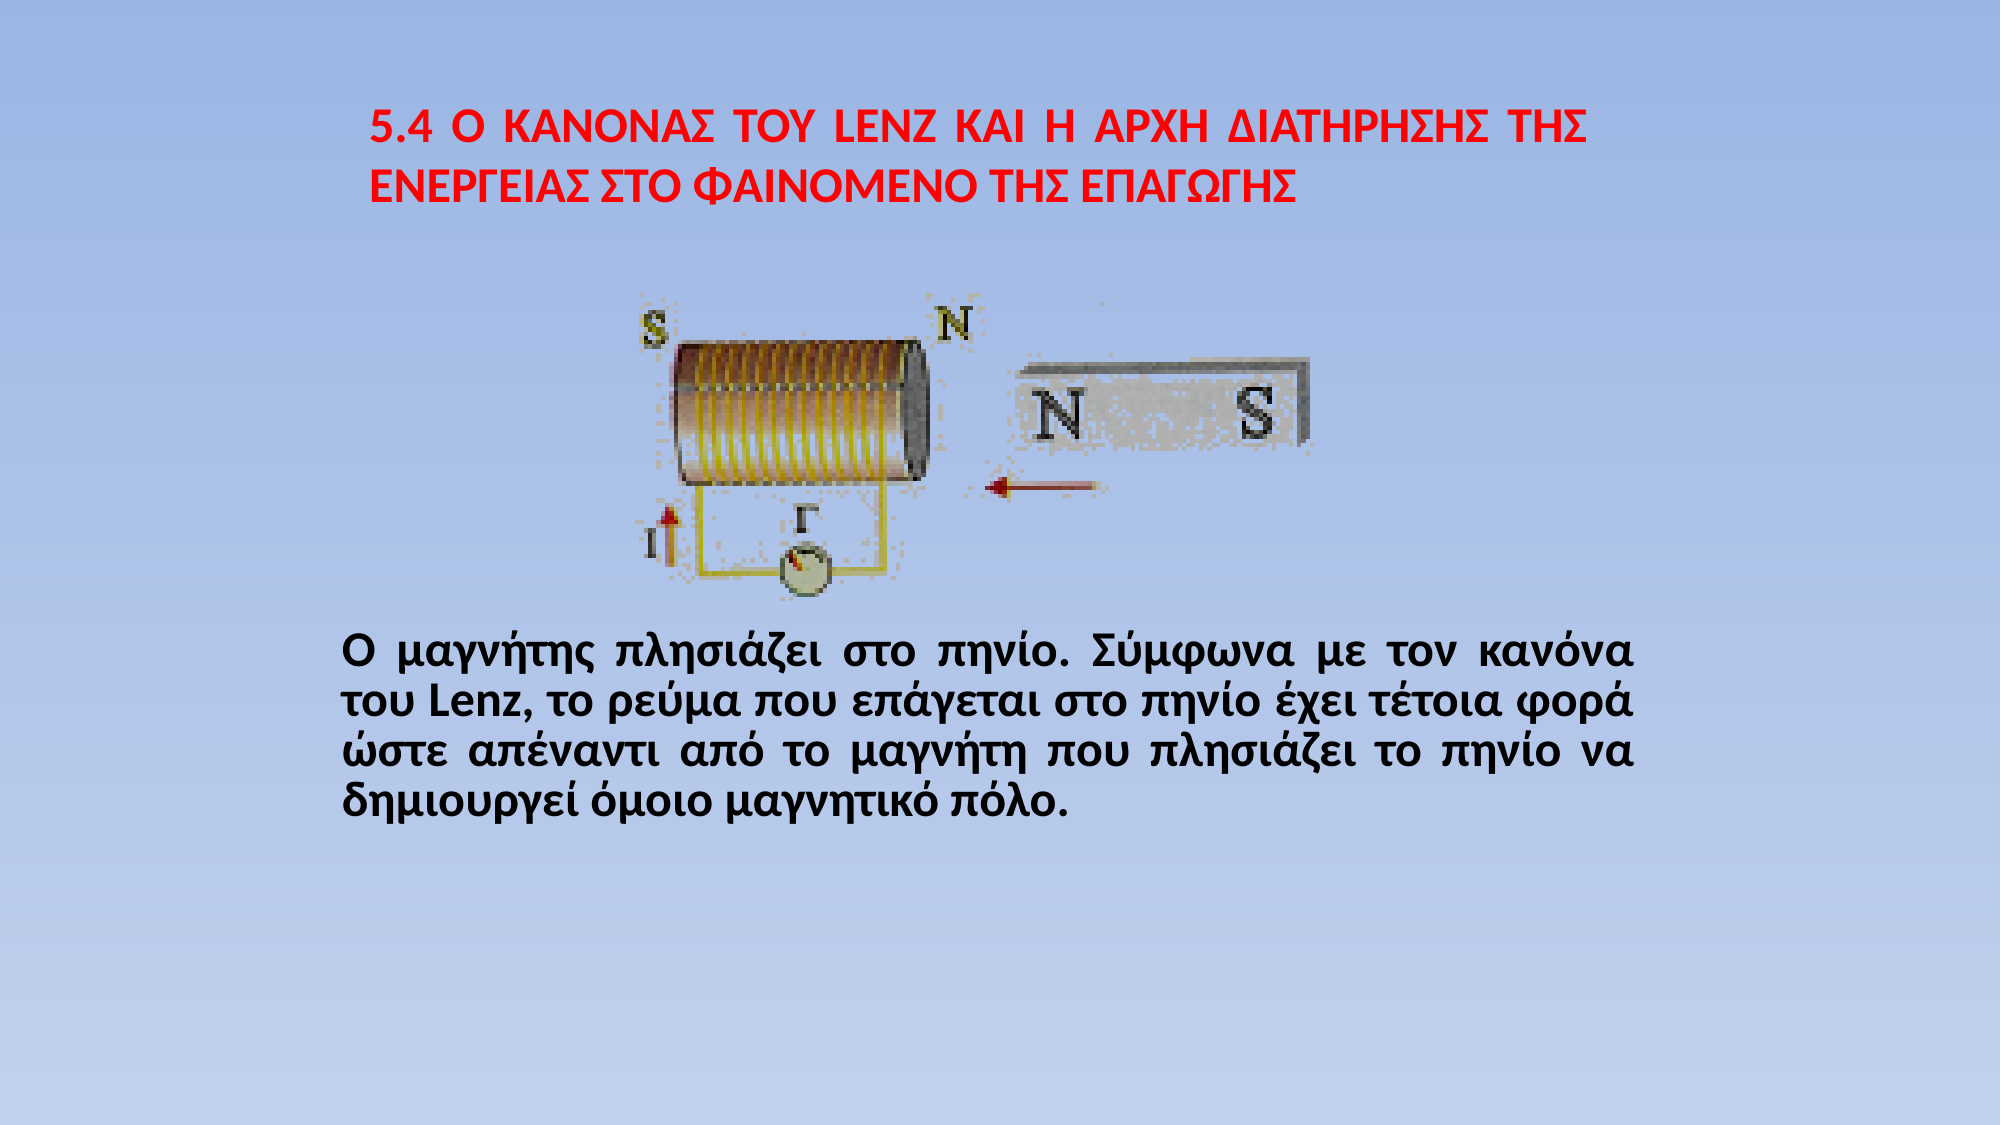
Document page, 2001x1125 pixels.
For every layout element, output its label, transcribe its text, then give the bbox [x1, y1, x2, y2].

table_header O μαγνήτης πλησιάζει στο πηνίο. Σύμφωνα με τον κανόνα του Lenz, το ρεύμα που επάγεται στο πηνίο έχει τέτοια φορά ώστε απέναντι από το μαγνήτη που πλησιάζει το πηνίο να δημιουργεί όμοιο μαγνητικό πόλο. [327, 622, 1650, 1035]
picture [609, 255, 1320, 606]
text_box 5.4 Ο ΚΑΝΟΝΑΣ ΤΟΥ LENZ ΚΑΙ Η ΑΡΧΗ ΔΙΑΤΗΡΗΣΗΣ ΤΗΣ ΕΝΕΡΓΕΙΑΣ ΣΤΟ ΦΑΙΝΟΜΕΝΟ ΤΗΣ ΕΠΑΓΩΓΗΣ [279, 84, 1603, 220]
